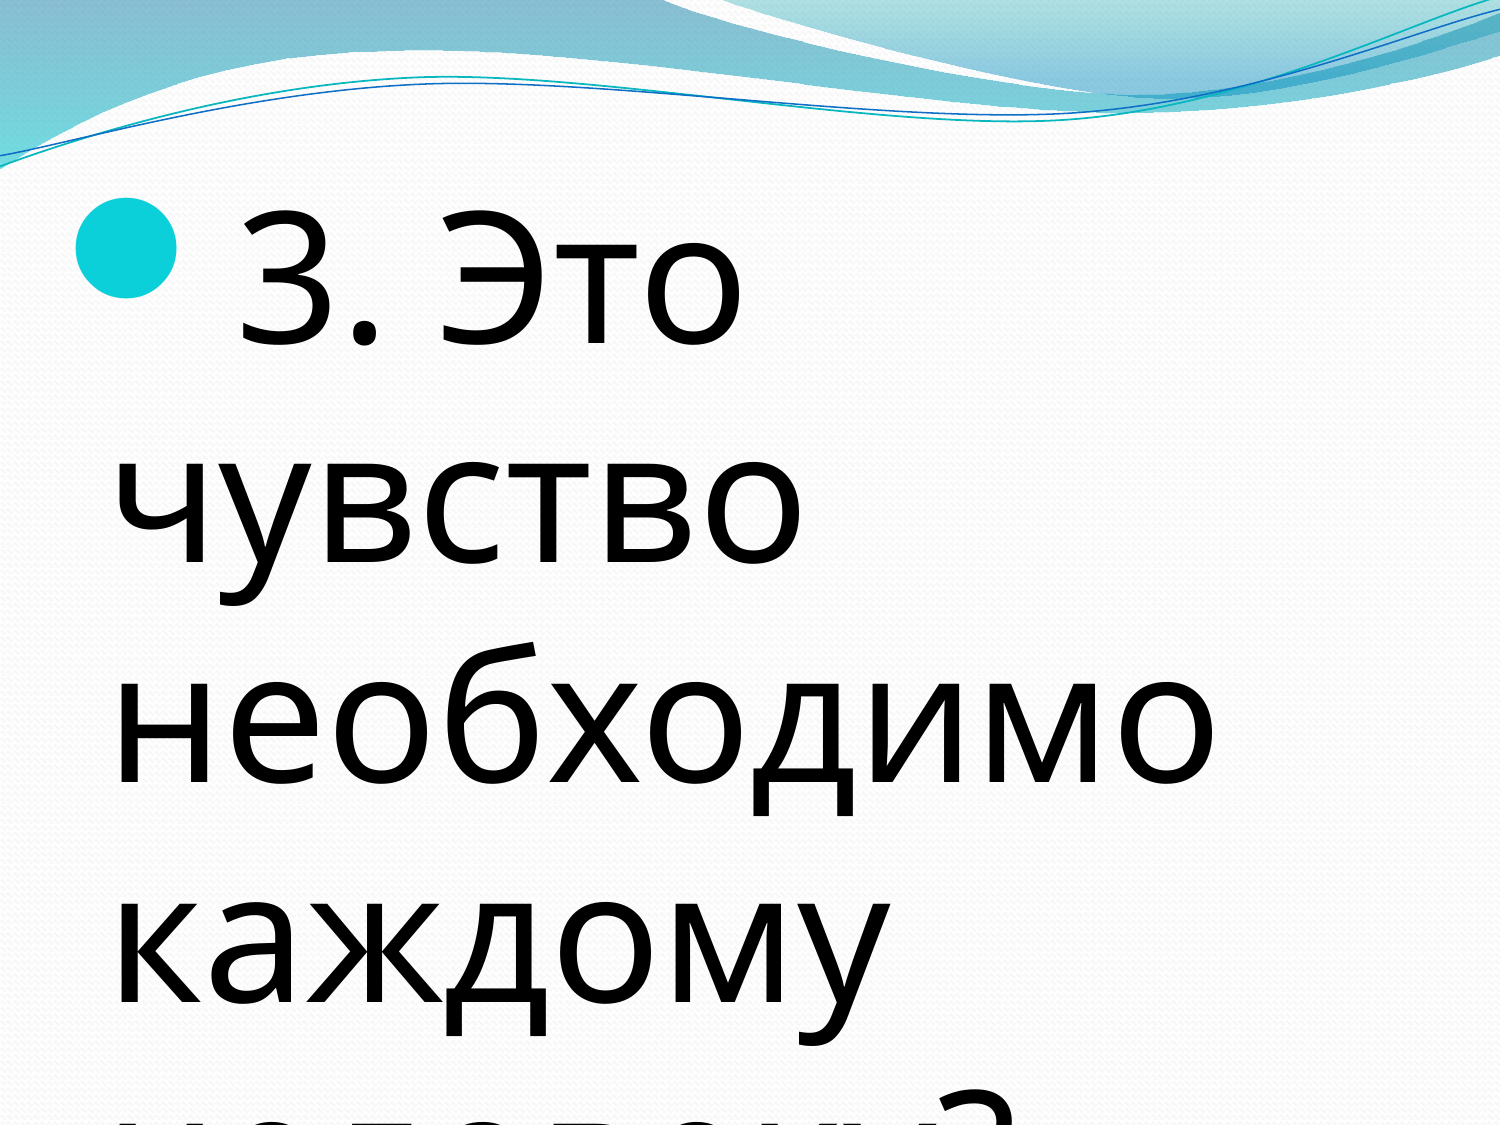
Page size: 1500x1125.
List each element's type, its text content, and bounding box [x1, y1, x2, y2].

list 3. Это чувство необходимо каждому человеку? [46, 152, 1397, 1020]
